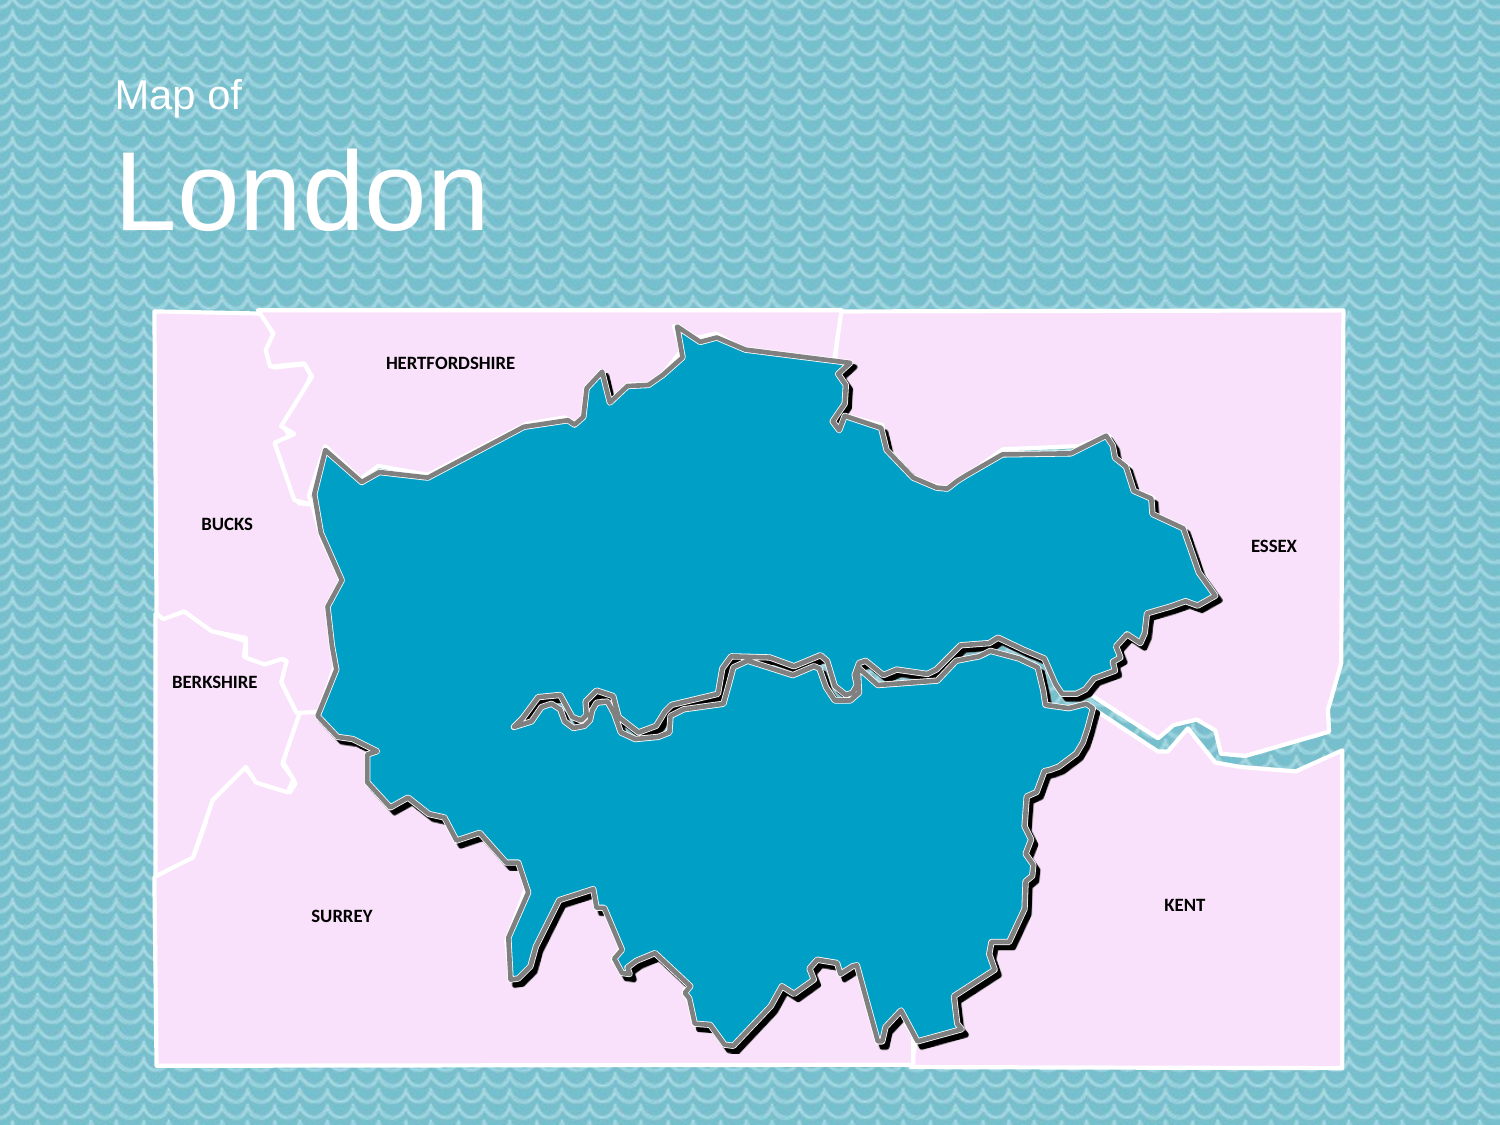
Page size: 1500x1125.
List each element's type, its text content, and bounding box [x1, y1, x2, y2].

text_box [153, 612, 301, 879]
text_box BERKSHIRE [157, 662, 273, 700]
text_box [908, 706, 1345, 1071]
text_box KENT [1149, 885, 1221, 923]
text_box HERTFORDSHIRE [371, 343, 531, 381]
text_box [314, 326, 1216, 1046]
text_box ESSEX [1236, 526, 1312, 565]
text_box [152, 309, 341, 716]
text_box Map of London [99, 66, 1375, 254]
picture [0, 0, 1500, 1125]
text_box [837, 308, 1346, 759]
text_box BUCKS [186, 504, 268, 542]
text_box [256, 308, 844, 507]
text_box [152, 715, 916, 1068]
text_box SURREY [296, 896, 388, 934]
